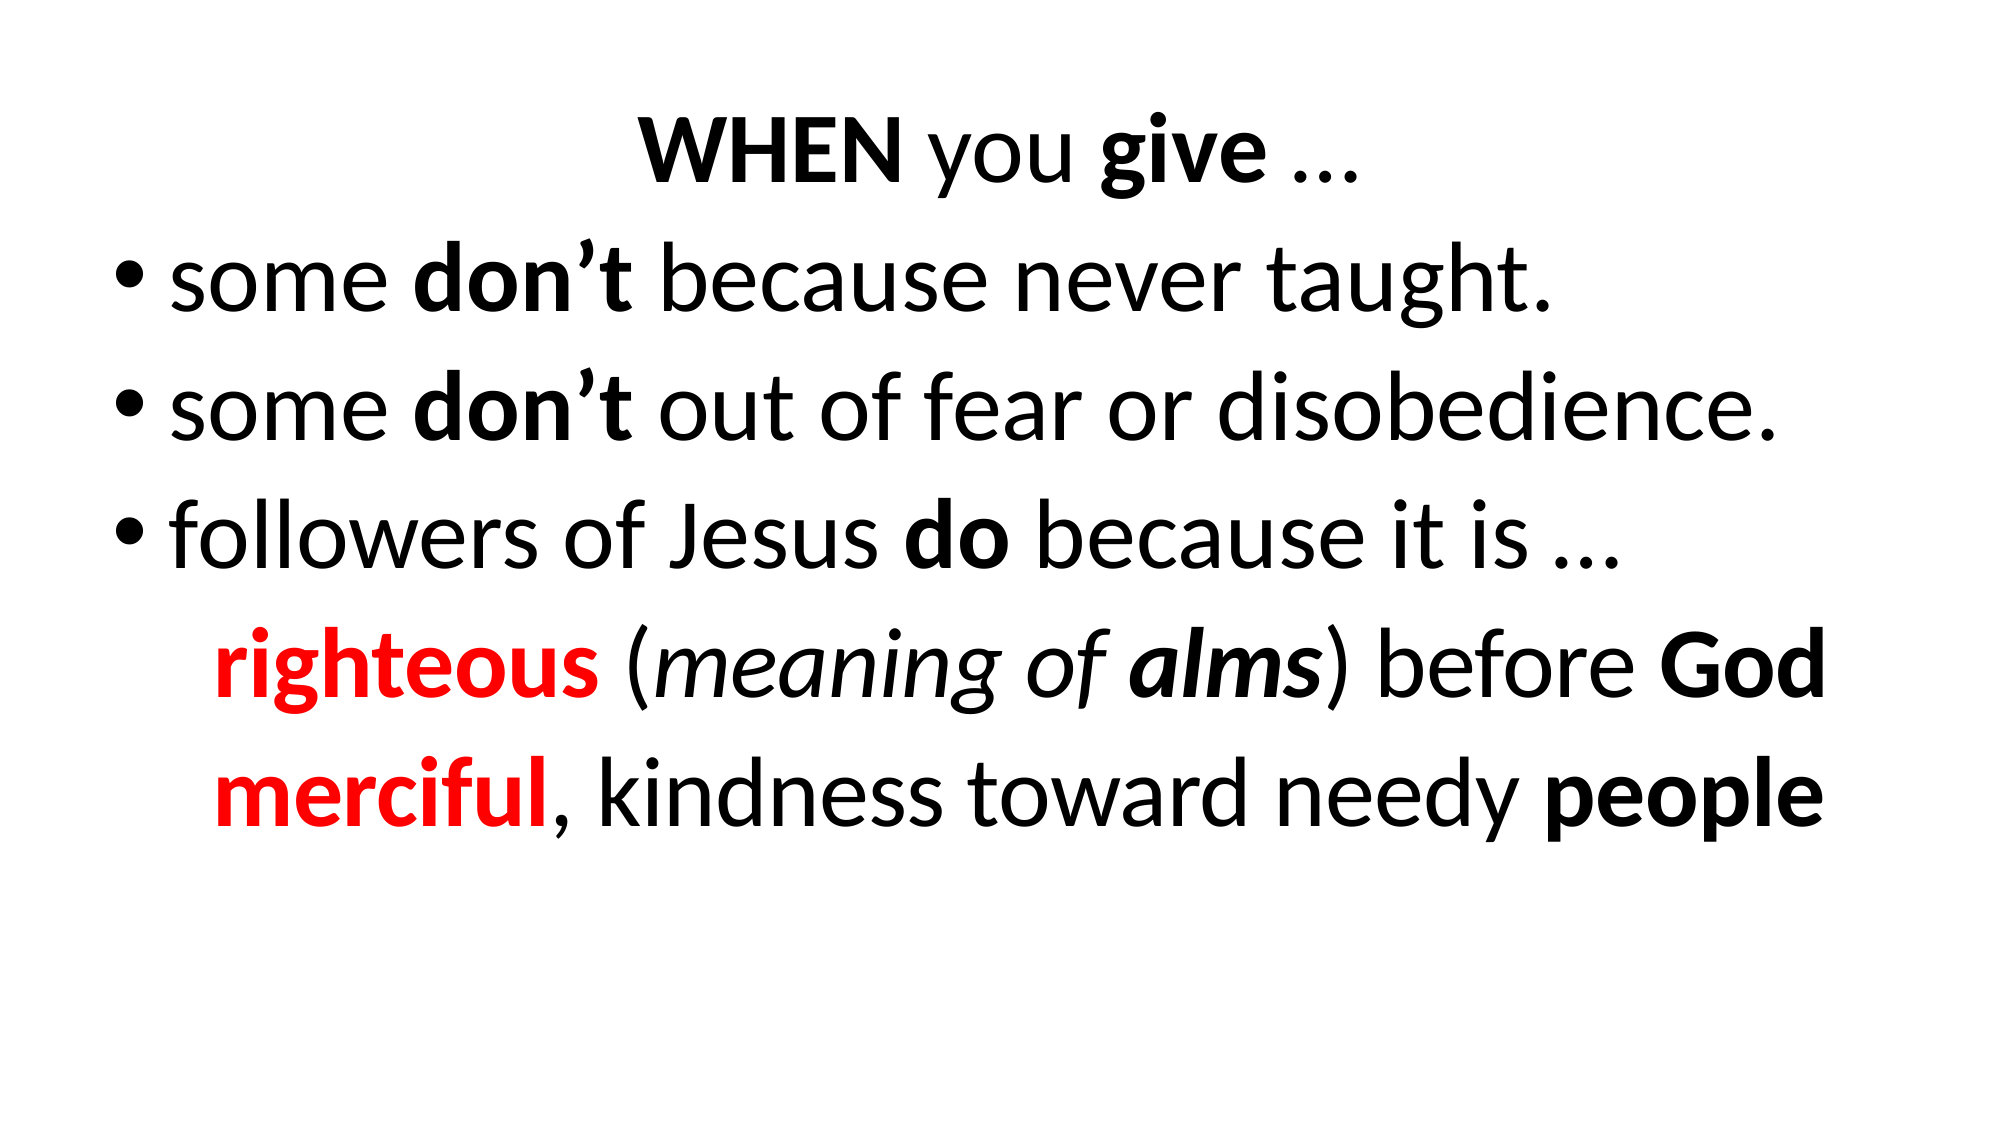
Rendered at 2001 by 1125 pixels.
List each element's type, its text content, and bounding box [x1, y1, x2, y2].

subtitle WHEN you give … some don’t because never taught. some don’t out of fear or disobedience. followers of Jesus do because it is … righteous (meaning of alms) before God merciful, kindness toward needy people [97, 88, 1900, 1048]
